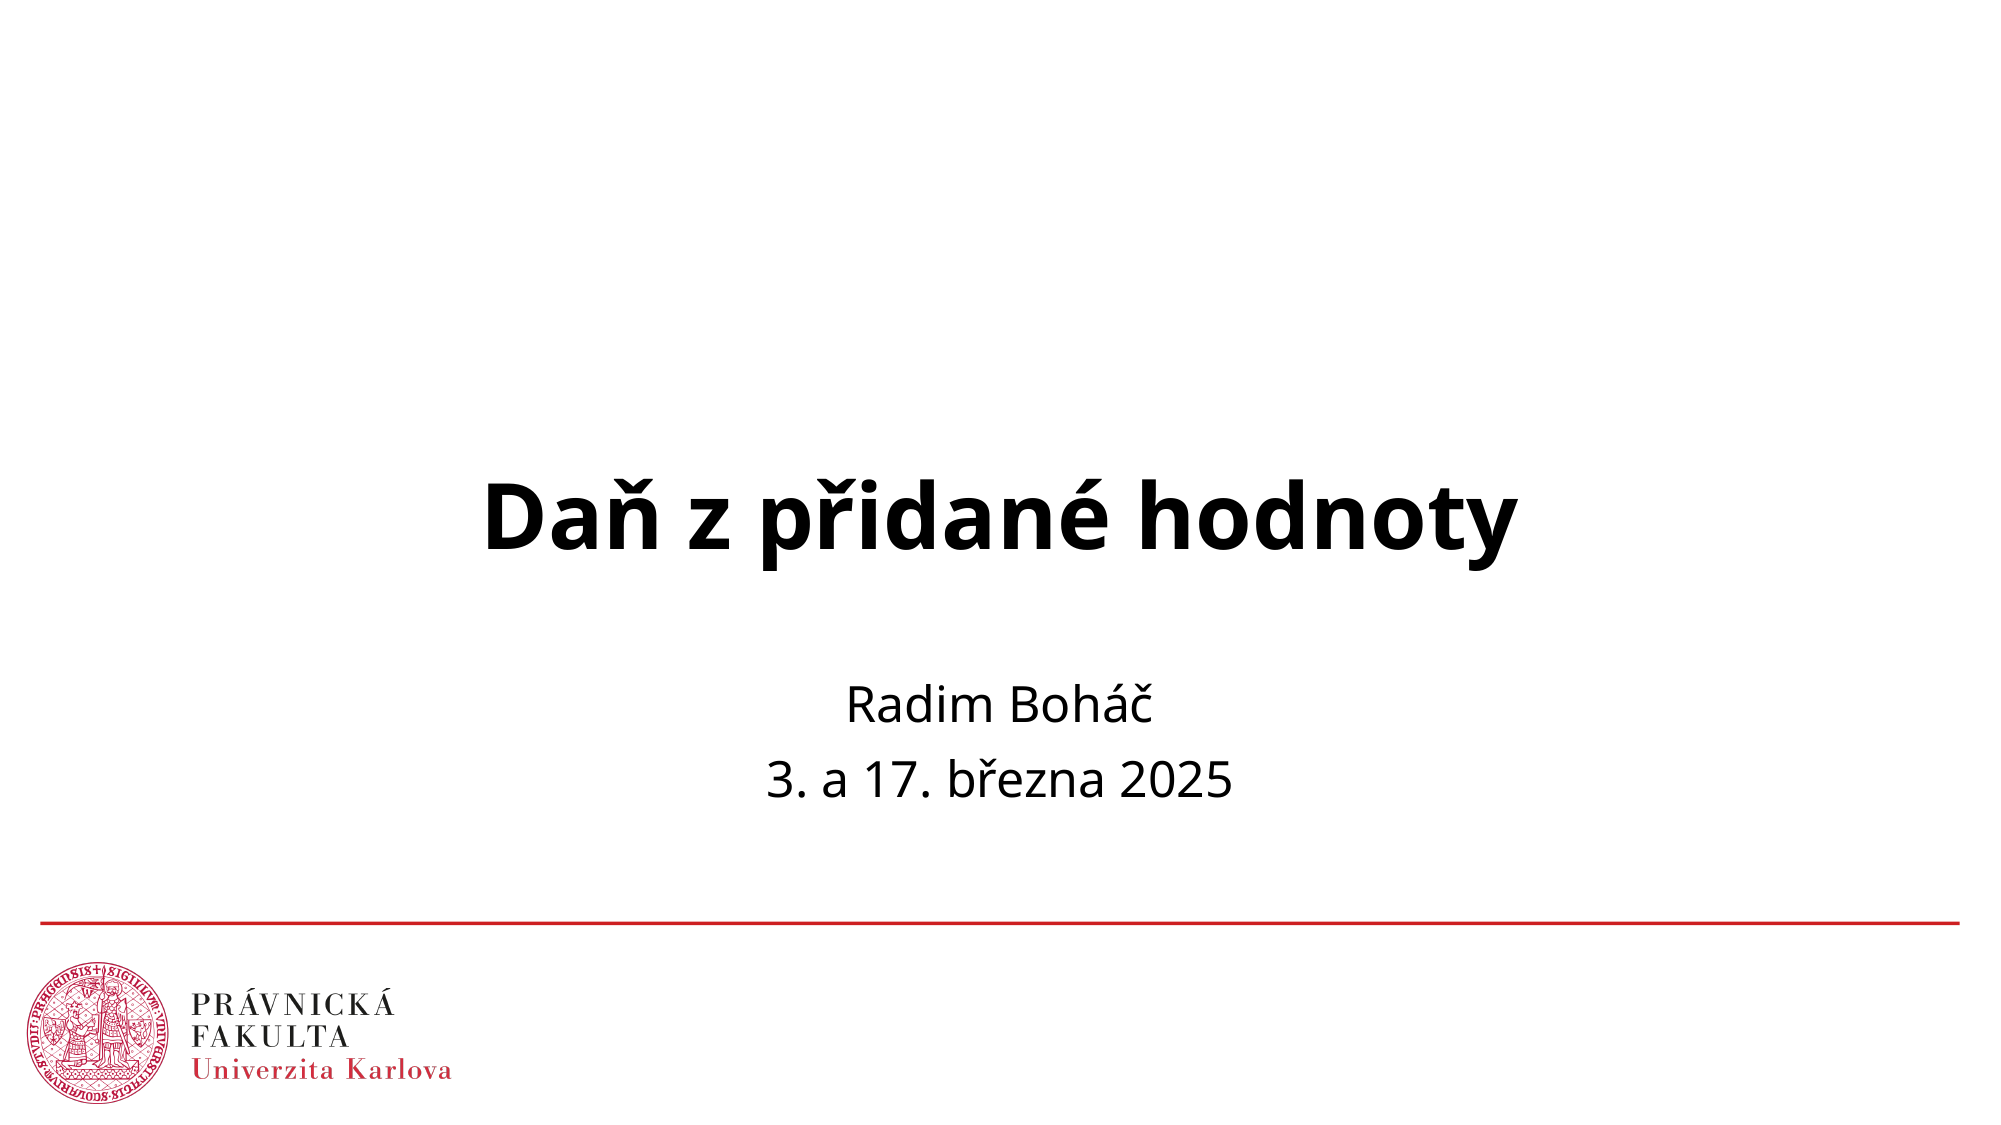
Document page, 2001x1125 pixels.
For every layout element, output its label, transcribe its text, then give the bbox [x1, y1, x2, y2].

title Daň z přidané hodnoty [249, 184, 1750, 576]
subtitle Radim Boháč 3. a 17. března 2025 [249, 590, 1750, 863]
picture [26, 962, 452, 1104]
